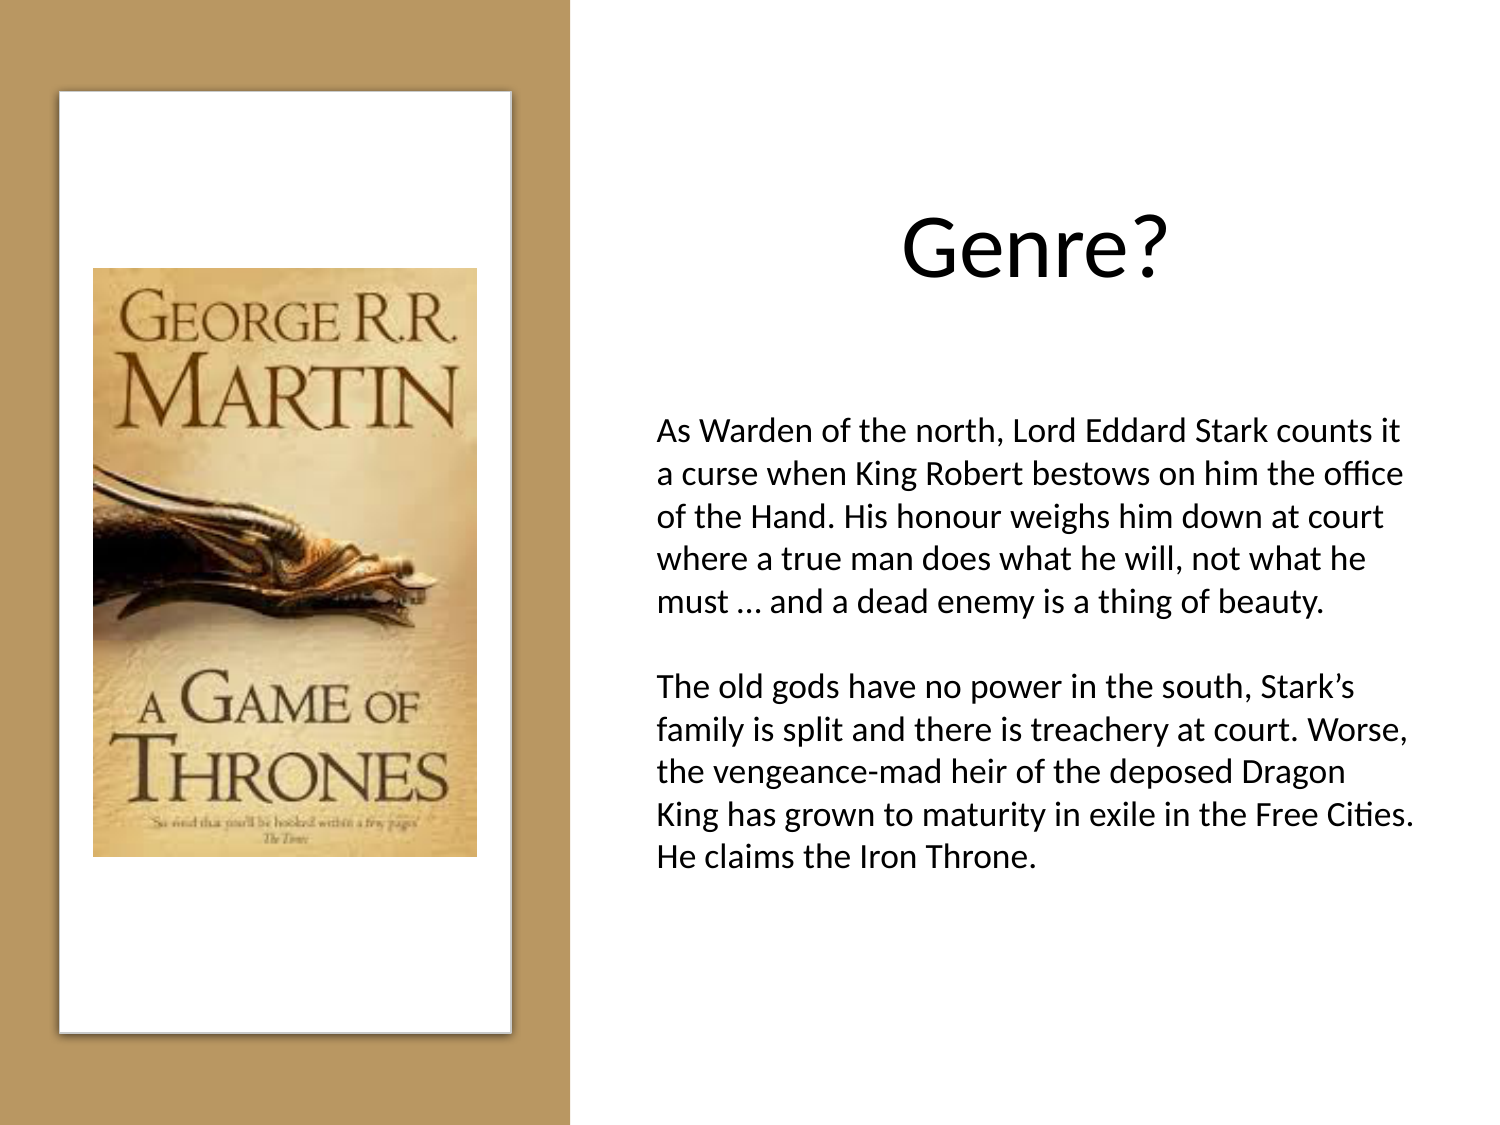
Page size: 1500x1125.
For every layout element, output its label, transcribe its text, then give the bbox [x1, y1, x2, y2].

text_box [58, 90, 513, 1035]
list As Warden of the north, Lord Eddard Stark counts it a curse when King Robert bestows on him the office of the Hand. His honour weighs him down at court where a true man does what he will, not what he must … and a dead enemy is a thing of beauty. The old gods have no power in the south, Stark’s family is split and there is treachery at court. Worse, the vengeance-mad heir of the deposed Dragon King has grown to maturity in exile in the Free Cities. He claims the Iron Throne. [641, 399, 1432, 1021]
picture [93, 268, 477, 857]
title Genre? [641, 103, 1432, 379]
text_box [0, 0, 572, 1125]
